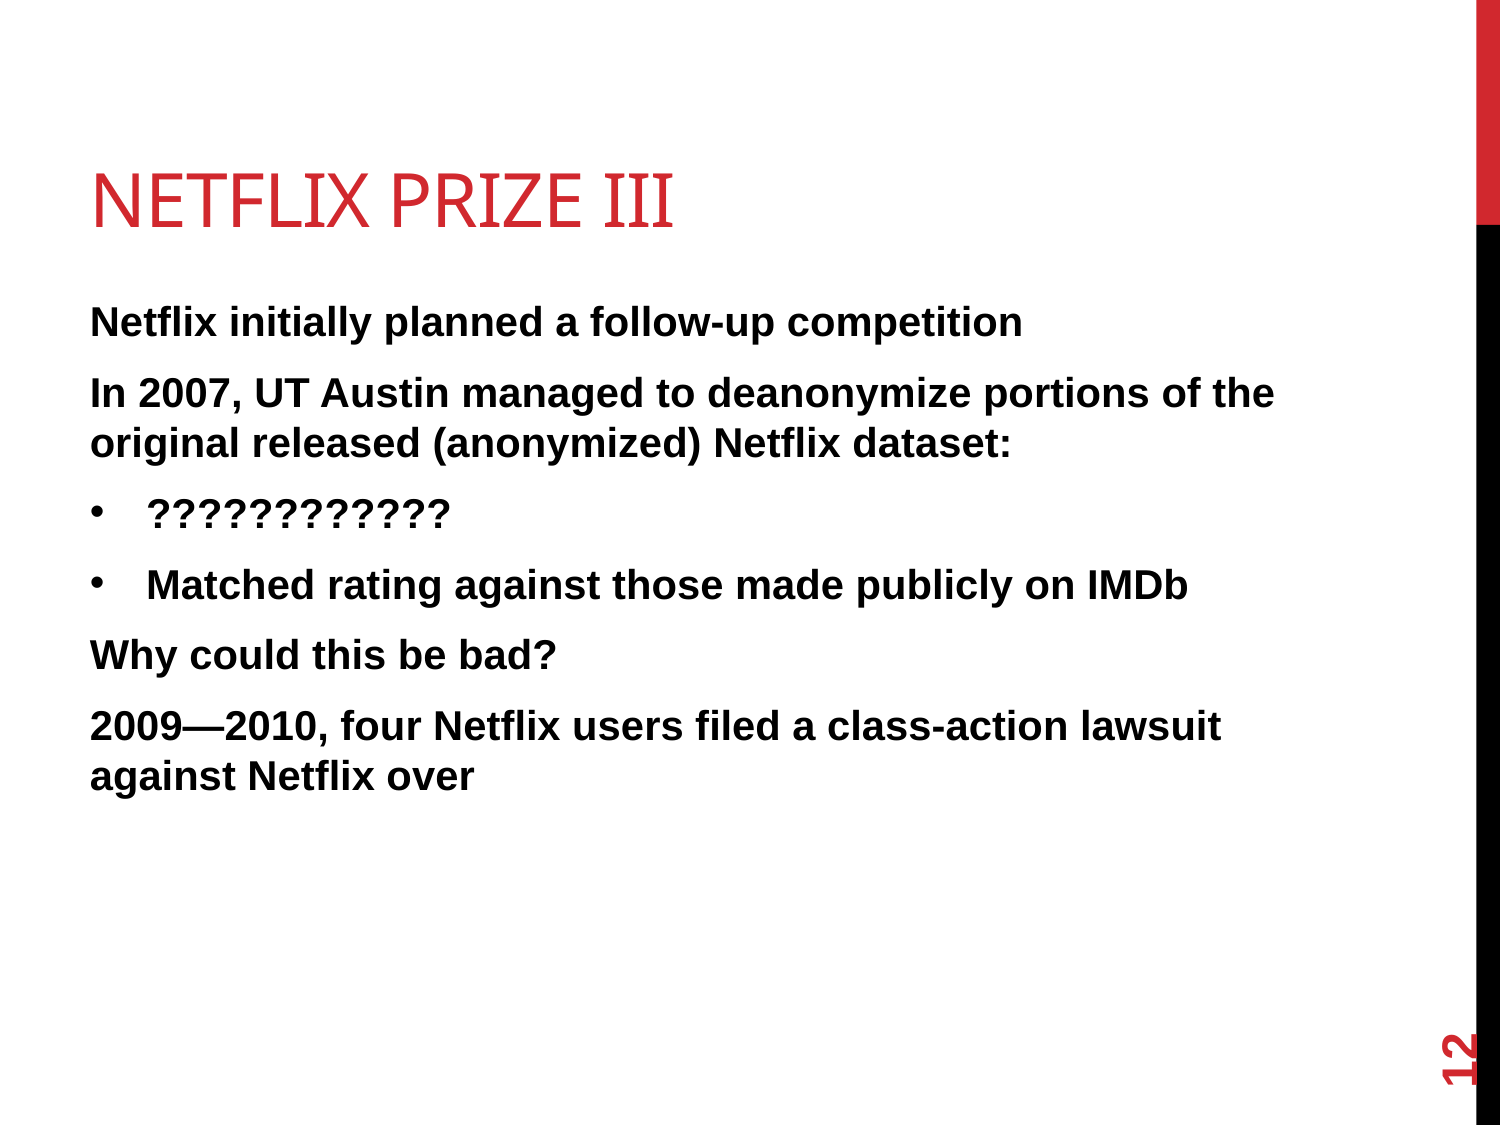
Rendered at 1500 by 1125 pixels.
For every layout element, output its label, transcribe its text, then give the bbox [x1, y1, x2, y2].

text_box Netflix initially planned a follow-up competition In 2007, UT Austin managed to deanonymize portions of the original released (anonymized) Netflix dataset: ???????????? Matched rating against those made publicly on IMDb Why could this be bad? 2009—2010, four Netflix users filed a class-action lawsuit against Netflix over [74, 287, 1325, 1005]
text_box Netflix Prize III [74, 25, 1025, 250]
text_box <number> [1427, 887, 1488, 1104]
